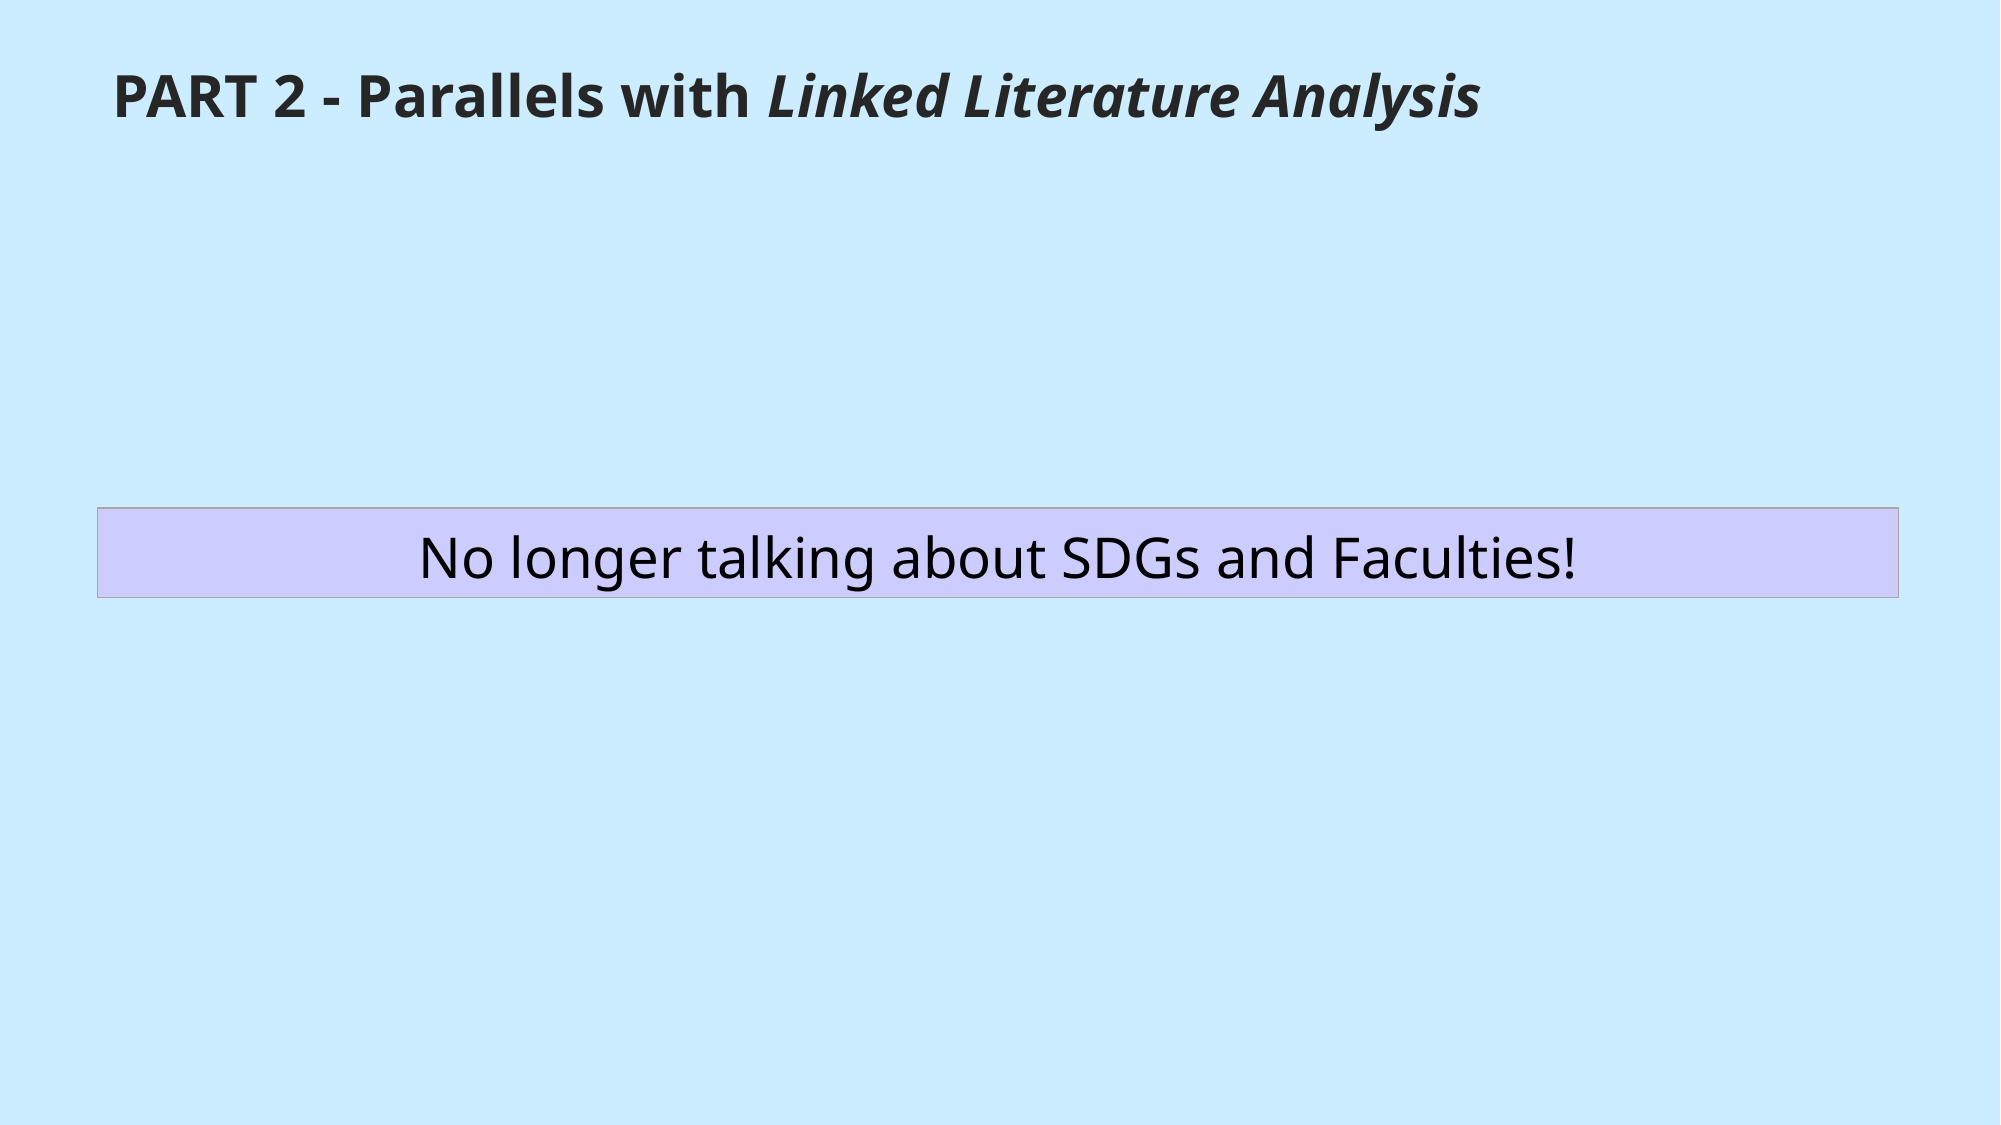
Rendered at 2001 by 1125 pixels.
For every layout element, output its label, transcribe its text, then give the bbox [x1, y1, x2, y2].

list No longer talking about SDGs and Faculties! [97, 507, 1899, 598]
title PART 2 - Parallels with Linked Literature Analysis [97, 53, 1825, 144]
